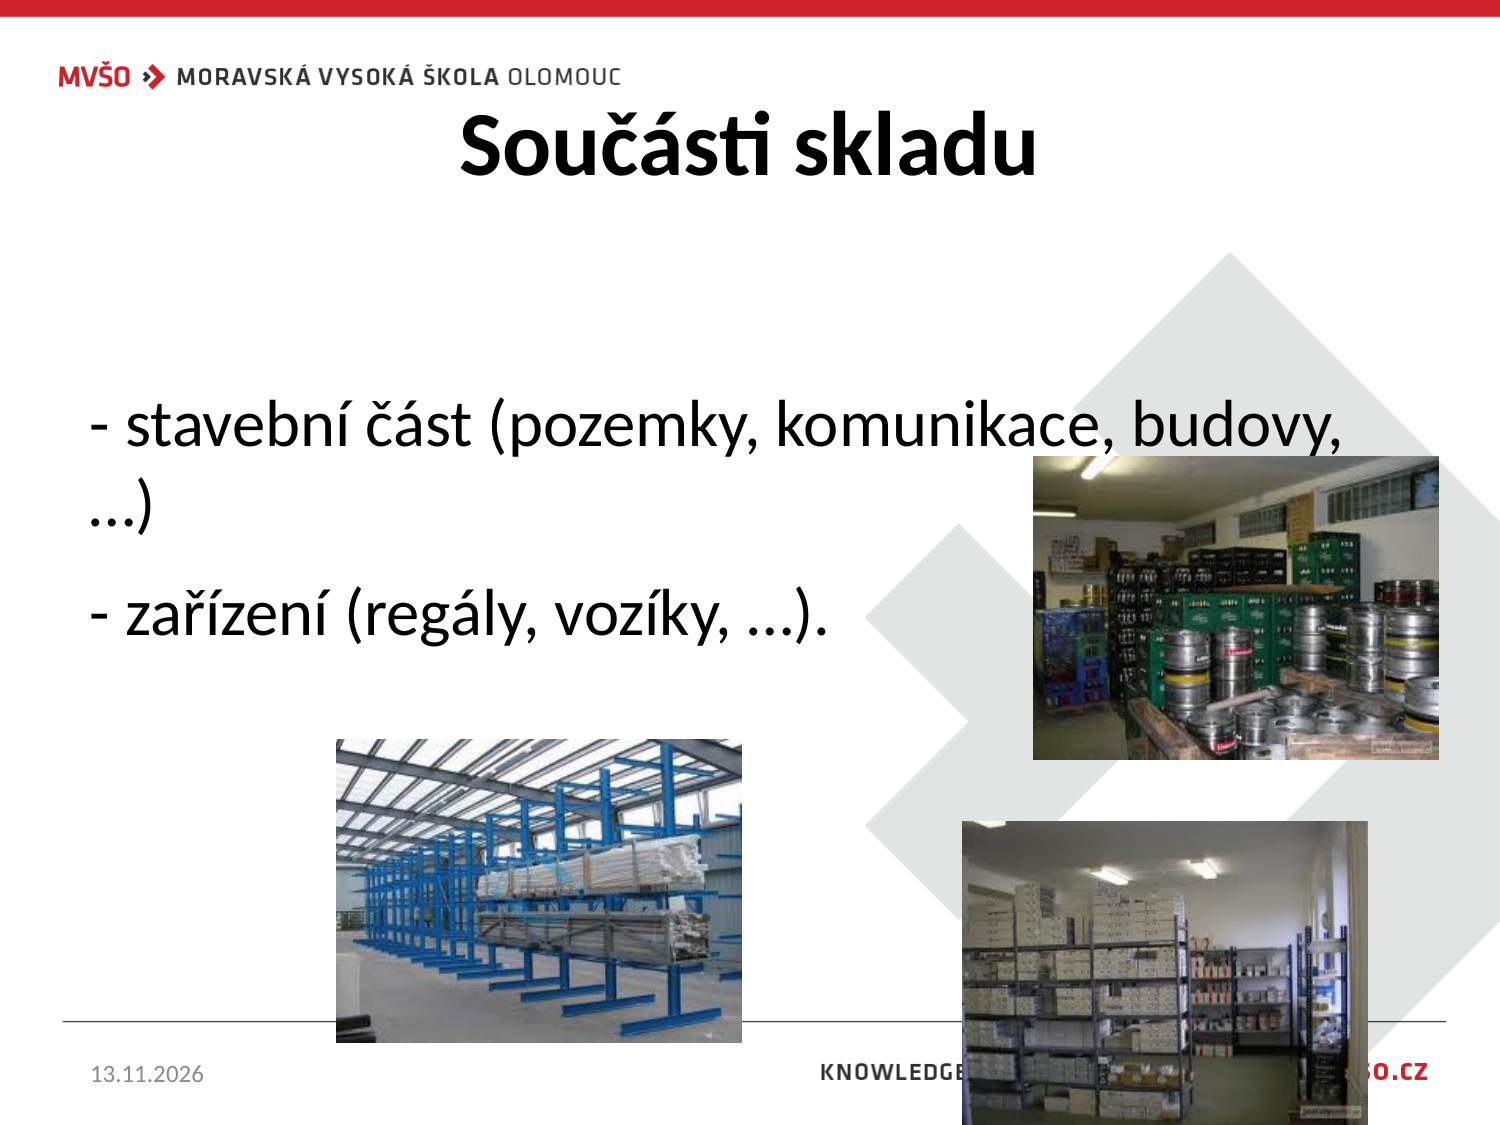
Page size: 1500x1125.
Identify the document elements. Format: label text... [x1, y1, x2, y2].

text_box - stavební část (pozemky, komunikace, budovy, …) - zařízení (regály, vozíky, …). [74, 262, 1425, 1005]
title Součásti skladu [75, 45, 1425, 233]
picture [0, 0, 1500, 1125]
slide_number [75, 1042, 425, 1103]
